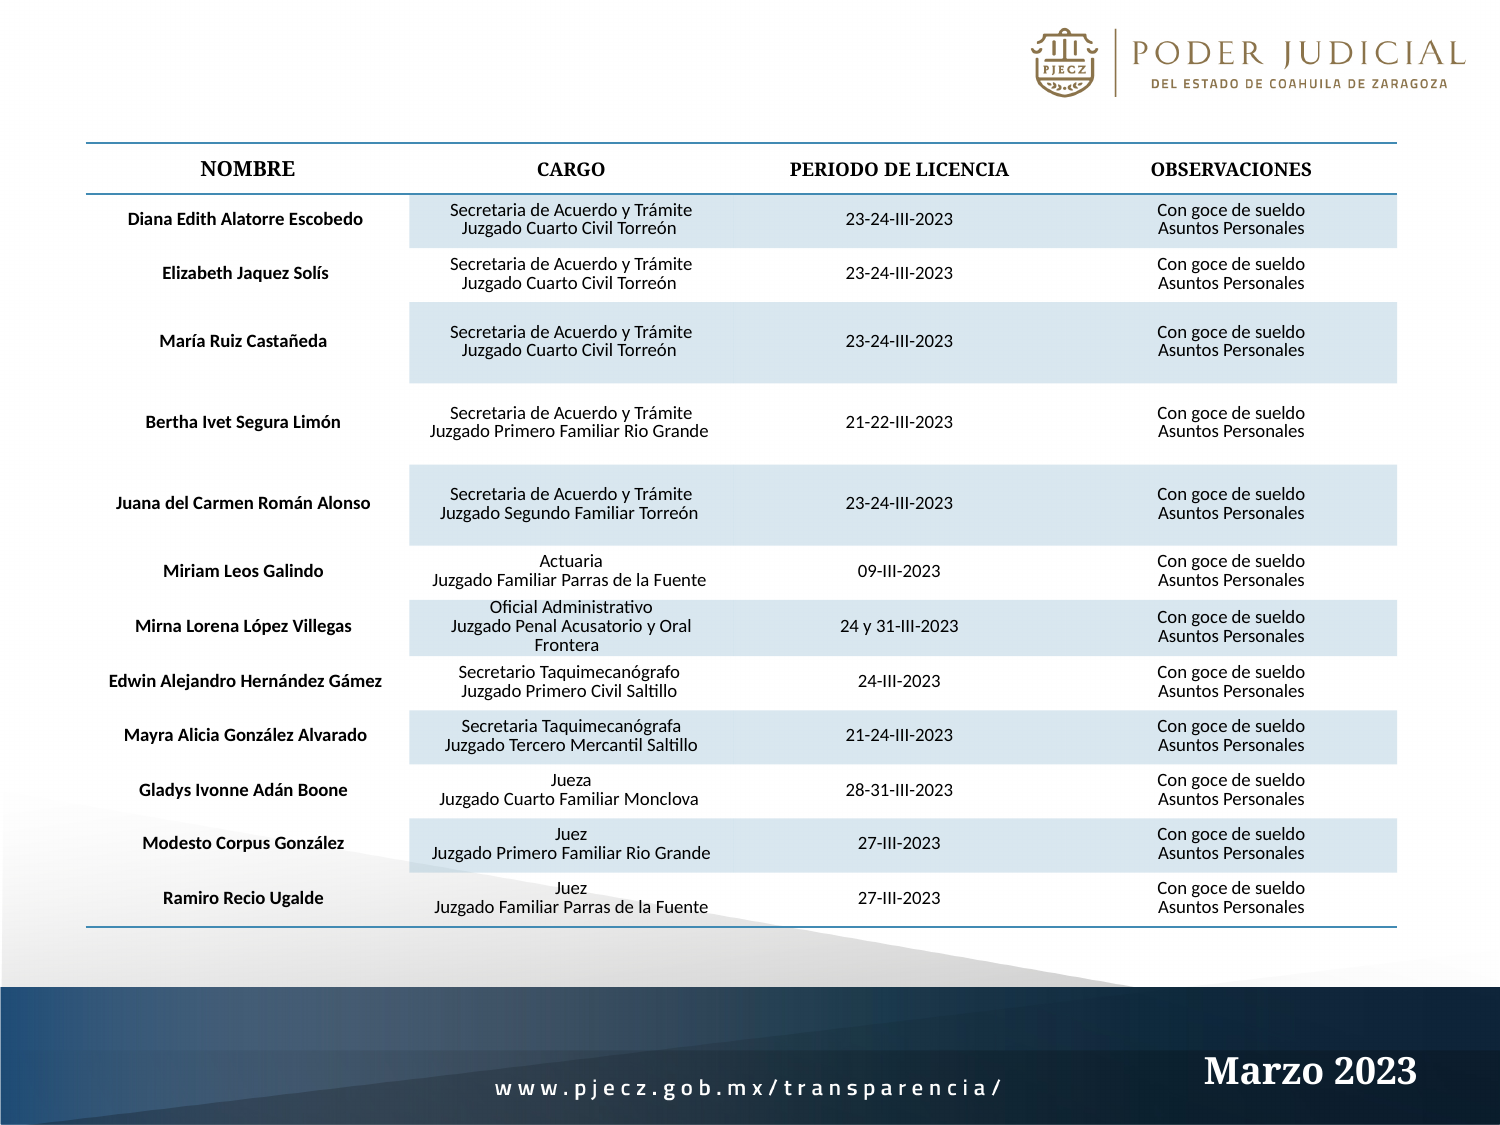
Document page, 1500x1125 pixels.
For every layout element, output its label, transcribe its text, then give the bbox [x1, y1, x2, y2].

table_cell Secretaria de Acuerdo y Trámite Juzgado Segundo Familiar Torreón [409, 465, 733, 546]
table_cell Secretaria de Acuerdo y Trámite Juzgado Cuarto Civil Torreón [409, 302, 733, 383]
table_cell Con goce de sueldo Asuntos Personales [1066, 818, 1397, 873]
table_cell Con goce de sueldo Asuntos Personales [1066, 302, 1397, 383]
table_cell 27-III-2023 [733, 873, 1066, 926]
table_cell 23-24-III-2023 [733, 248, 1066, 302]
table_cell 27-III-2023 [733, 818, 1066, 873]
table_cell María Ruiz Castañeda [86, 302, 409, 383]
table_cell Con goce de sueldo Asuntos Personales [1066, 600, 1397, 656]
table_cell Miriam Leos Galindo [86, 546, 409, 600]
table_cell Gladys Ivonne Adán Boone [86, 764, 409, 818]
table_cell Con goce de sueldo Asuntos Personales [1066, 546, 1397, 600]
table_cell 28-31-III-2023 [733, 764, 1066, 818]
table_header PERIODO DE LICENCIA [733, 144, 1066, 193]
table_cell Con goce de sueldo Asuntos Personales [1066, 465, 1397, 546]
table_cell Actuaria Juzgado Familiar Parras de la Fuente [409, 546, 733, 600]
table_header NOMBRE [86, 144, 409, 193]
table_cell Secretaria Taquimecanógrafa Juzgado Tercero Mercantil Saltillo [409, 710, 733, 764]
table_header CARGO [409, 144, 733, 193]
table_cell 09-III-2023 [733, 546, 1066, 600]
table_cell Secretaria de Acuerdo y Trámite Juzgado Primero Familiar Rio Grande [409, 383, 733, 465]
table_cell Con goce de sueldo Asuntos Personales [1066, 764, 1397, 818]
table_cell 24-III-2023 [733, 656, 1066, 710]
table_cell Juez Juzgado Primero Familiar Rio Grande [409, 818, 733, 873]
table_header OBSERVACIONES [1066, 144, 1397, 193]
table_cell Con goce de sueldo Asuntos Personales [1066, 873, 1397, 926]
table_cell Modesto Corpus González [86, 818, 409, 873]
table_cell Con goce de sueldo Asuntos Personales [1066, 710, 1397, 764]
table_cell Juez Juzgado Familiar Parras de la Fuente [409, 873, 733, 926]
table_cell Secretaria de Acuerdo y Trámite Juzgado Cuarto Civil Torreón [409, 248, 733, 302]
table_cell 23-24-III-2023 [733, 302, 1066, 383]
table_cell Diana Edith Alatorre Escobedo [86, 195, 409, 248]
table_cell Juana del Carmen Román Alonso [86, 465, 409, 546]
table_cell Secretaria de Acuerdo y Trámite Juzgado Cuarto Civil Torreón [409, 195, 733, 248]
table_cell 24 y 31-III-2023 [733, 600, 1066, 656]
table_cell 23-24-III-2023 [733, 195, 1066, 248]
table_cell Elizabeth Jaquez Solís [86, 248, 409, 302]
table_cell Con goce de sueldo Asuntos Personales [1066, 656, 1397, 710]
table_cell 23-24-III-2023 [733, 465, 1066, 546]
table_cell Mayra Alicia González Alvarado [86, 710, 409, 764]
table_cell Edwin Alejandro Hernández Gámez [86, 656, 409, 710]
table_cell Con goce de sueldo Asuntos Personales [1066, 248, 1397, 302]
table_cell 21-22-III-2023 [733, 383, 1066, 465]
text_box Marzo 2023 [1139, 1039, 1483, 1099]
table_cell Bertha Ivet Segura Limón [86, 383, 409, 465]
table_cell Mirna Lorena López Villegas [86, 600, 409, 656]
table_cell Jueza Juzgado Cuarto Familiar Monclova [409, 764, 733, 818]
table_cell Con goce de sueldo Asuntos Personales [1066, 383, 1397, 465]
picture [0, 0, 1500, 1125]
table_cell Oficial Administrativo Juzgado Penal Acusatorio y Oral Frontera [409, 600, 733, 656]
table_cell Con goce de sueldo Asuntos Personales [1066, 195, 1397, 248]
table_cell 21-24-III-2023 [733, 710, 1066, 764]
table_cell Ramiro Recio Ugalde [86, 873, 409, 926]
table_cell Secretario Taquimecanógrafo Juzgado Primero Civil Saltillo [409, 656, 733, 710]
